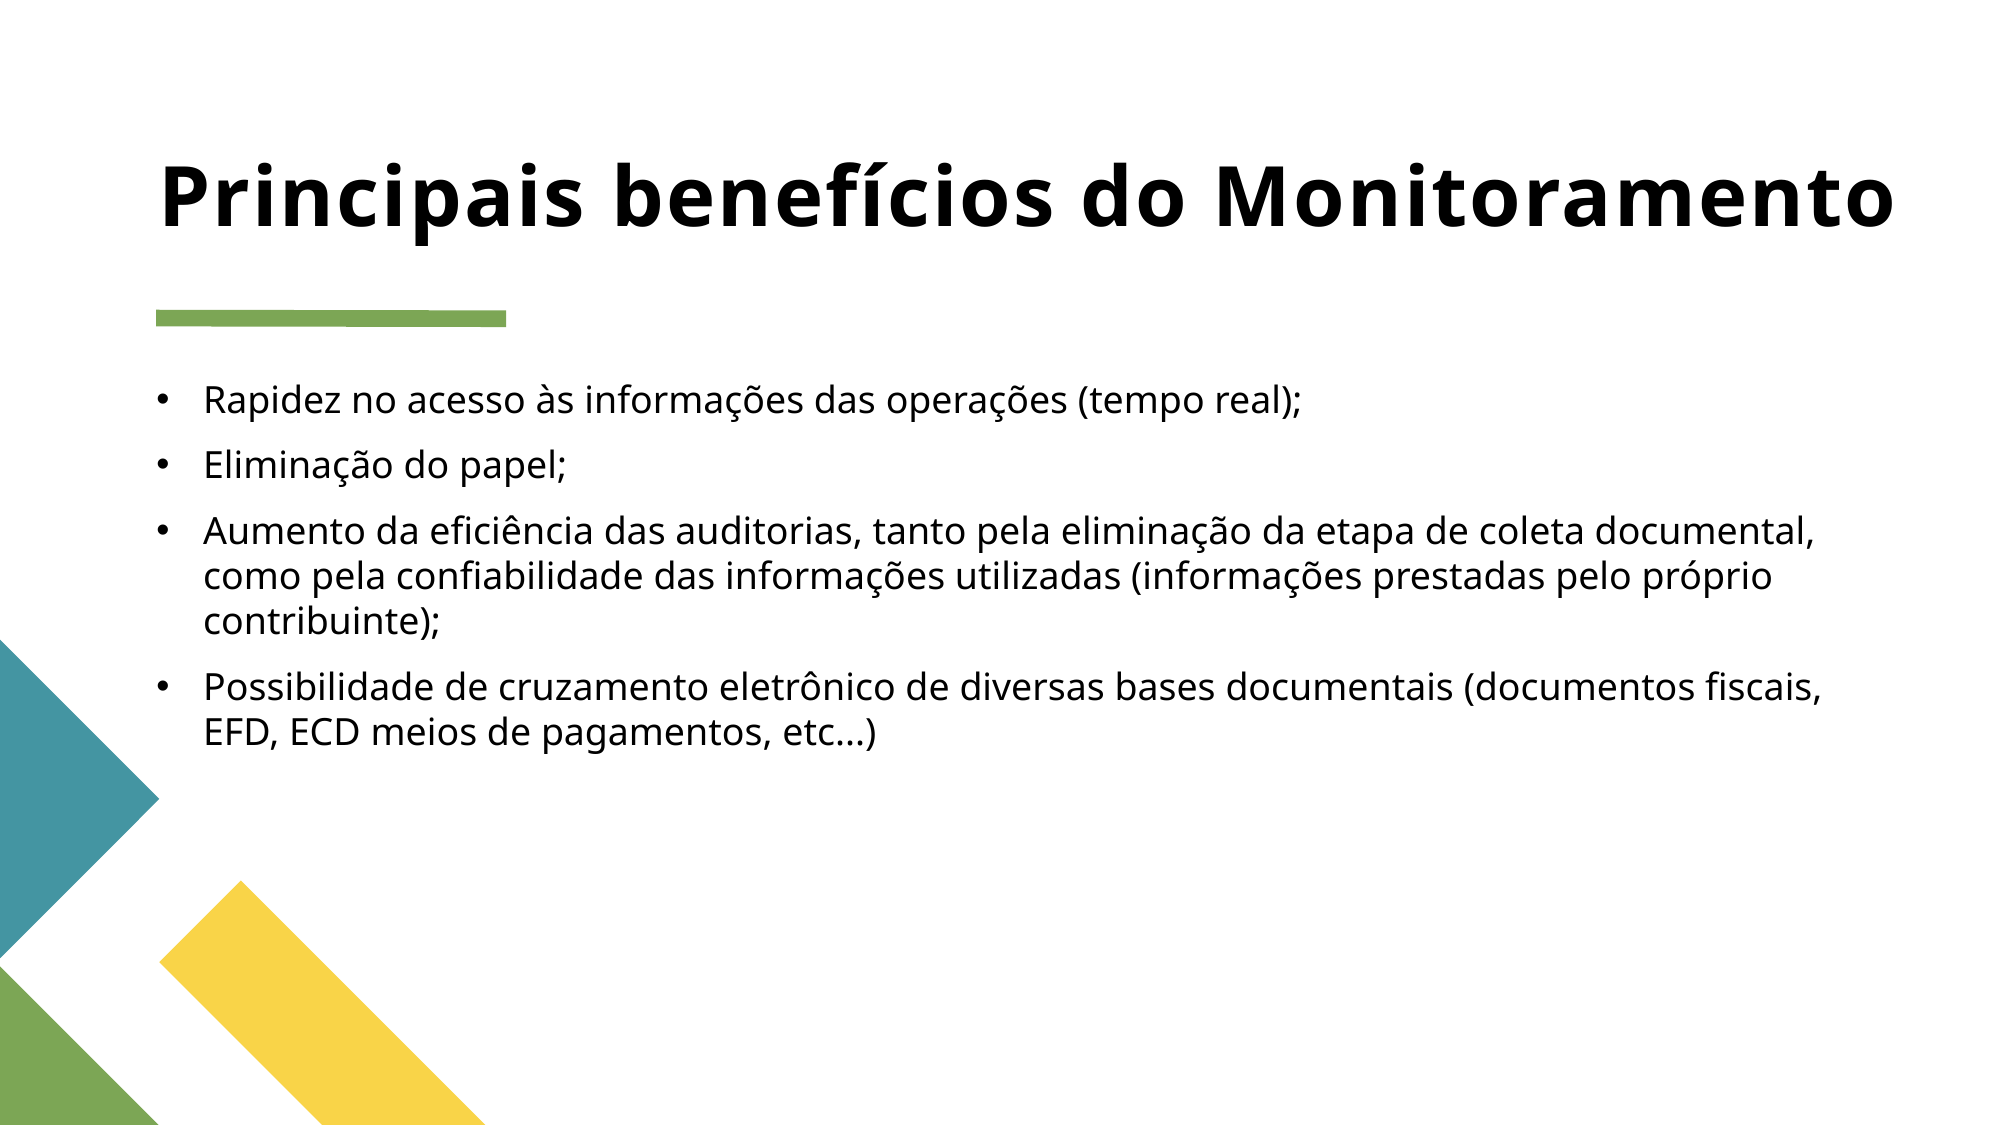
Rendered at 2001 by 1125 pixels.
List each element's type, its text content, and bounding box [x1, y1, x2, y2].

list Rapidez no acesso às informações das operações (tempo real); Eliminação do papel; Aumento da eficiência das auditorias, tanto pela eliminação da etapa de coleta documental, como pela confiabilidade das informações utilizadas (informações prestadas pelo próprio contribuinte); Possibilidade de cruzamento eletrônico de diversas bases documentais (documentos fiscais, EFD, ECD meios de pagamentos, etc...) [156, 375, 1839, 835]
title Principais benefícios do Monitoramento [158, 144, 1908, 245]
